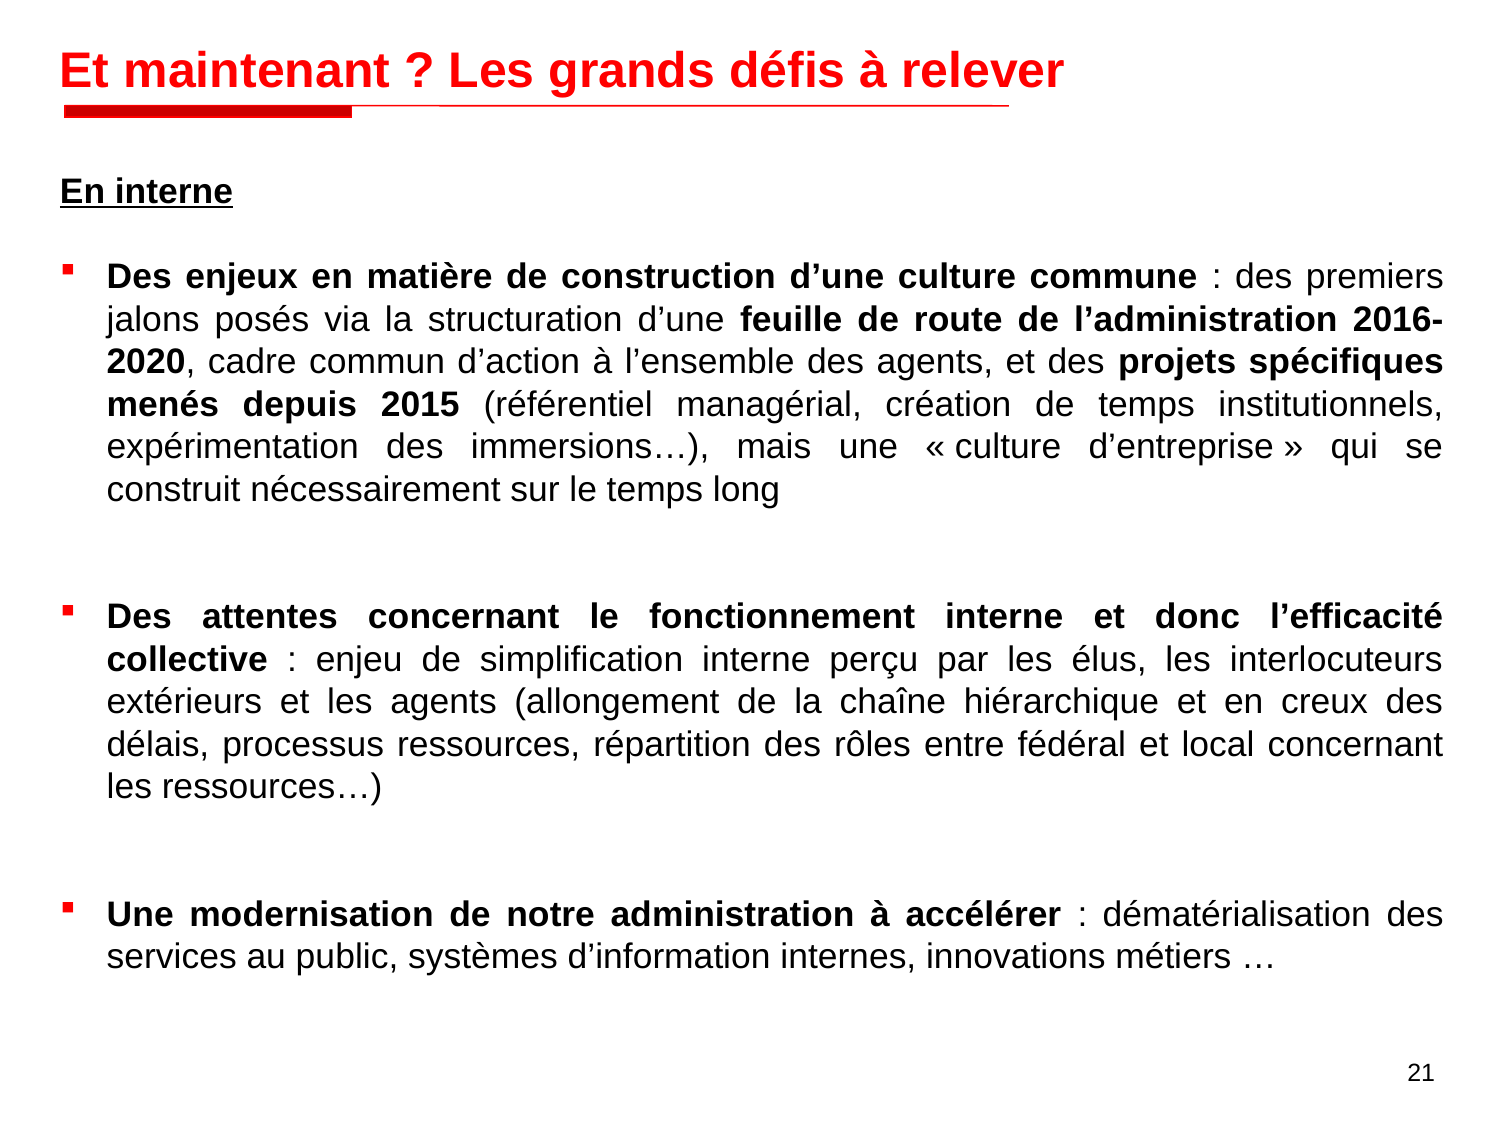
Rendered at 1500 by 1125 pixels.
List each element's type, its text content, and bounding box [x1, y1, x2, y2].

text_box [64, 105, 1009, 118]
text_box Et maintenant ? Les grands défis à relever [45, 29, 1441, 105]
text_box 21 [1100, 1049, 1450, 1125]
text_box En interne Des enjeux en matière de construction d’une culture commune : des premiers jalons posés via la structuration d’une feuille de route de l’administration 2016-2020, cadre commun d’action à l’ensemble des agents, et des projets spécifiques menés depuis 2015 (référentiel managérial, création de temps institutionnels, expérimentation des immersions…), mais une « culture d’entreprise » qui se construit nécessairement sur le temps long Des attentes concernant le fonctionnement interne et donc l’efficacité collective : enjeu de simplification interne perçu par les élus, les interlocuteurs extérieurs et les agents (allongement de la chaîne hiérarchique et en creux des délais, processus ressources, répartition des rôles entre fédéral et local concernant les ressources…) Une modernisation de notre administration à accélérer : dématérialisation des services au public, systèmes d’information internes, innovations métiers … [45, 160, 1459, 1112]
